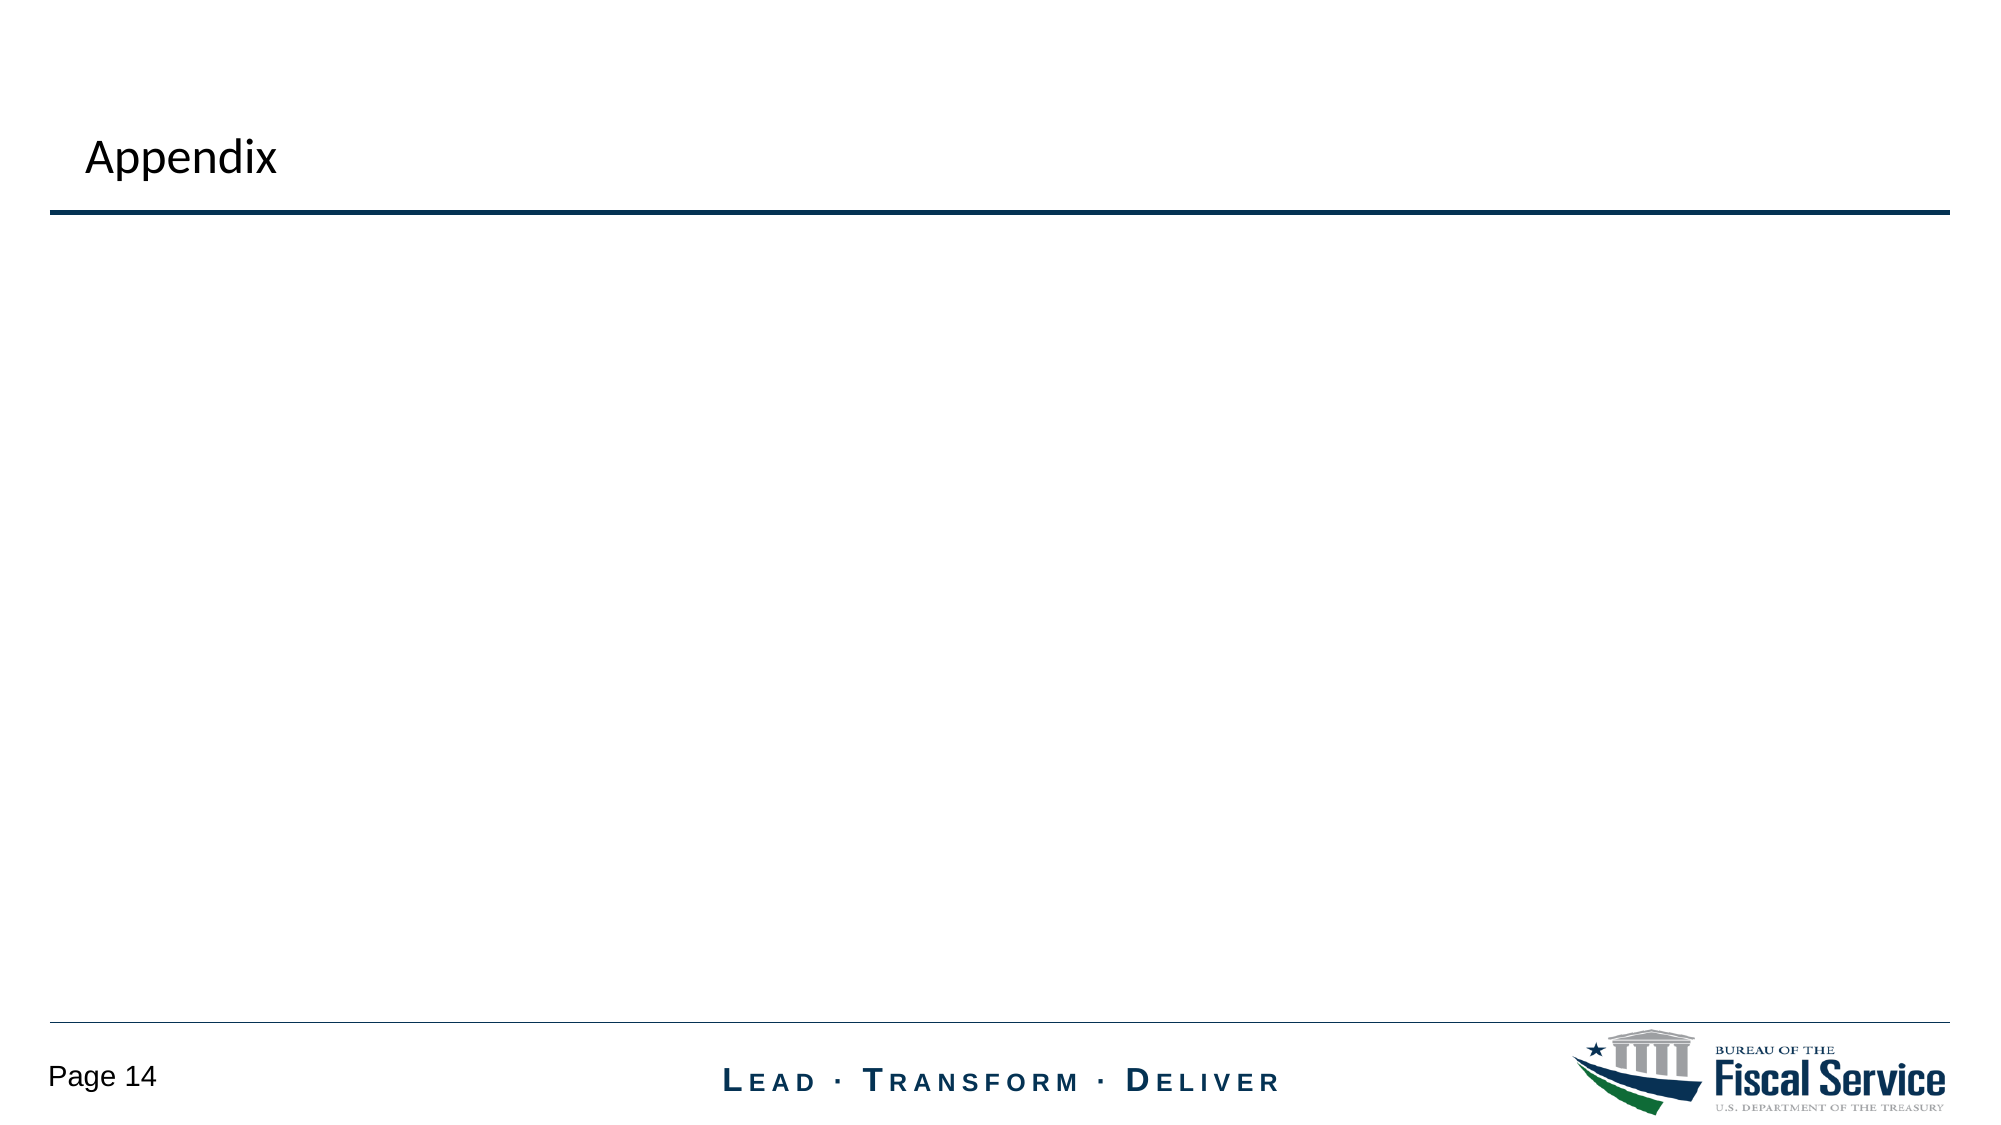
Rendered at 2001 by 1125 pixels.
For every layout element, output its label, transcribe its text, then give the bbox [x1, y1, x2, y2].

text_box Appendix [70, 116, 1923, 191]
picture [1566, 1026, 1950, 1118]
